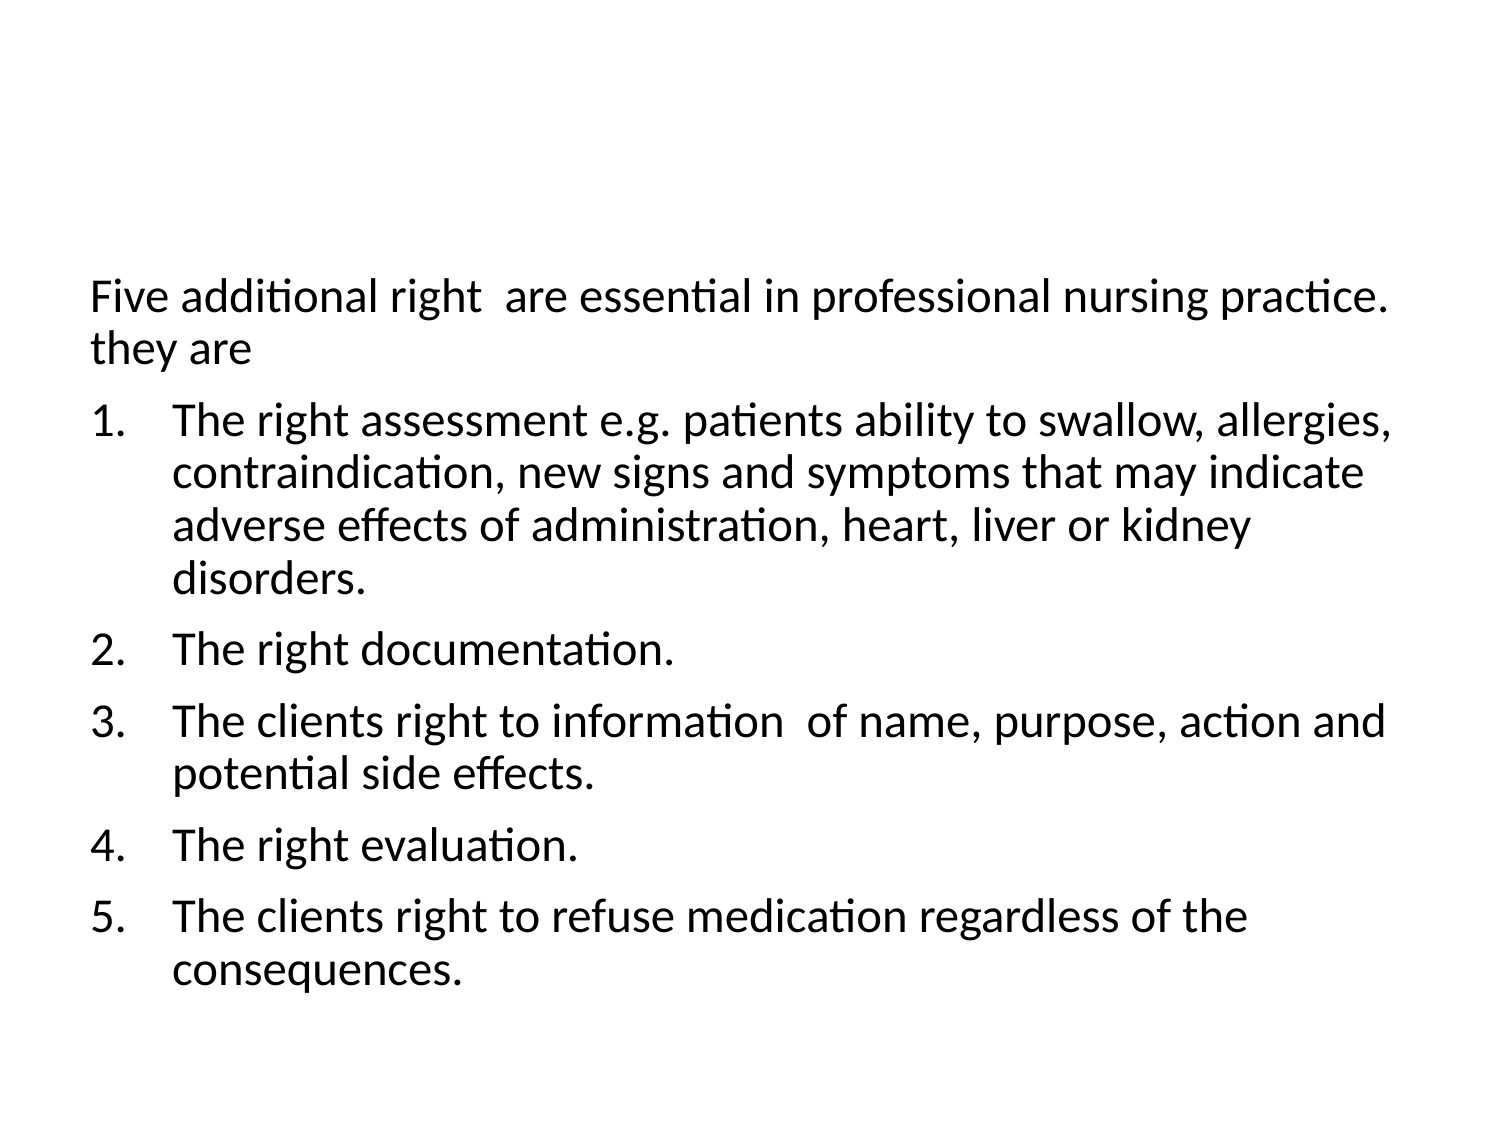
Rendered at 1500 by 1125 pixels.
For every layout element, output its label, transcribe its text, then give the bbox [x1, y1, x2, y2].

list Five additional right are essential in professional nursing practice. they are The right assessment e.g. patients ability to swallow, allergies, contraindication, new signs and symptoms that may indicate adverse effects of administration, heart, liver or kidney disorders. The right documentation. The clients right to information of name, purpose, action and potential side effects. The right evaluation. The clients right to refuse medication regardless of the consequences. [75, 262, 1425, 1005]
